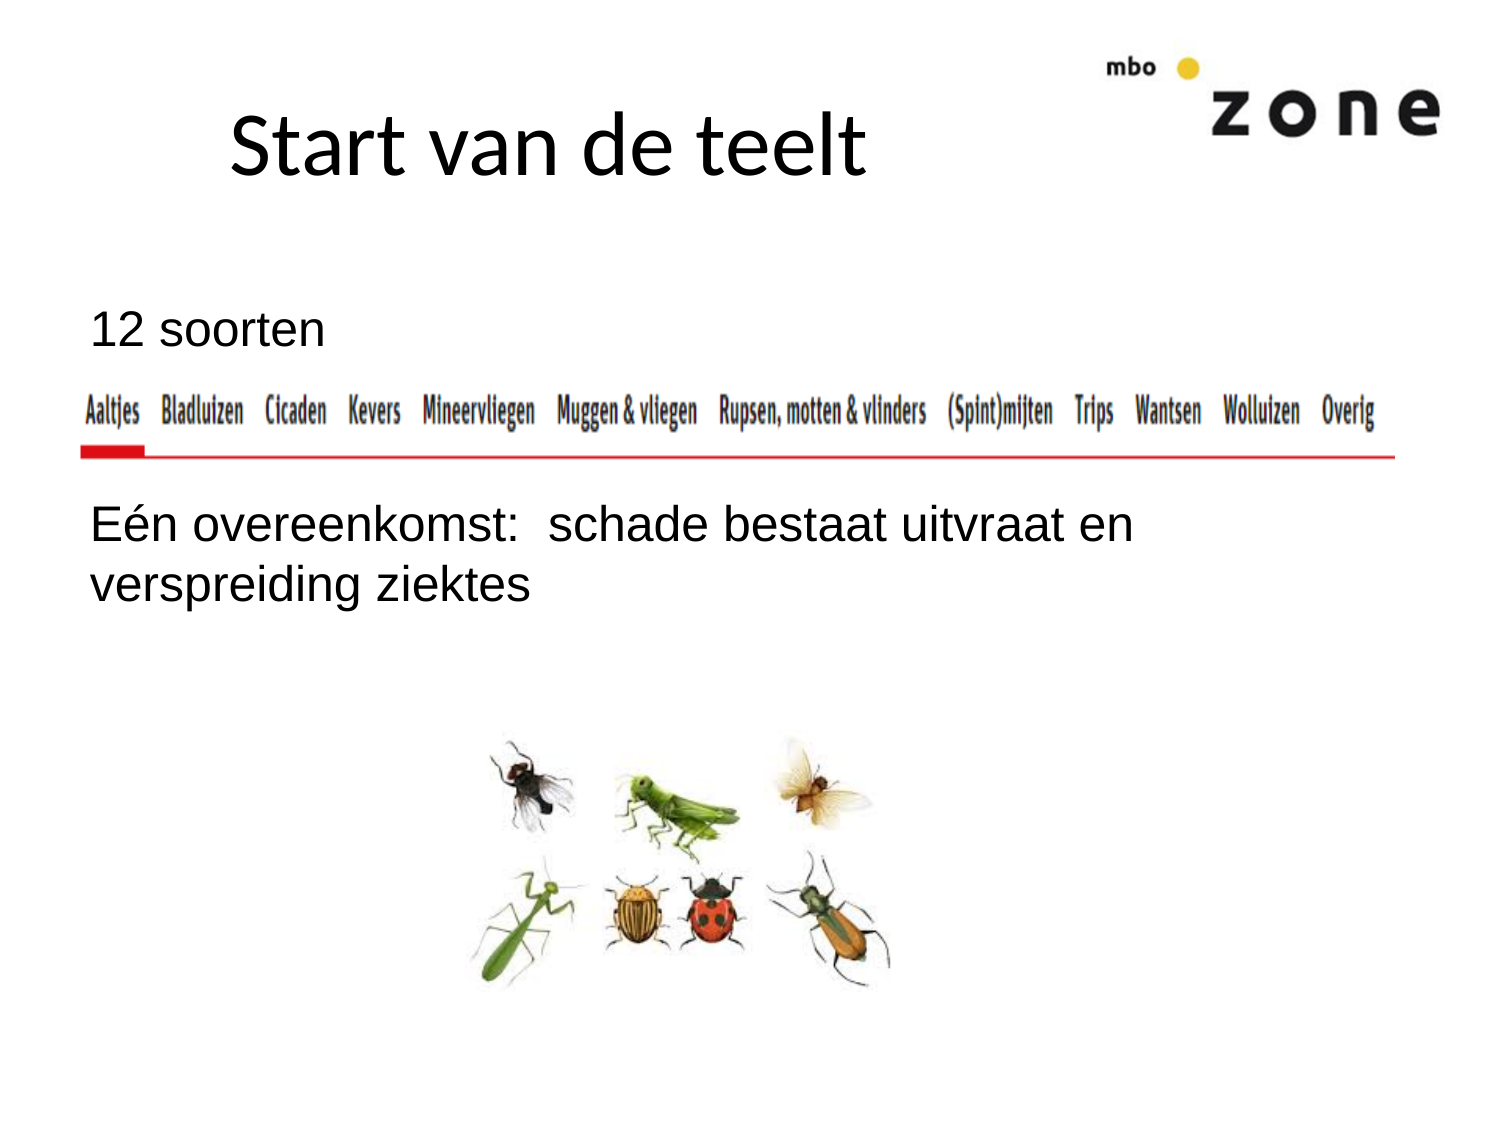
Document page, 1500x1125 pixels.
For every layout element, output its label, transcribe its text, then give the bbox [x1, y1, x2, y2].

text_box 12 soorten Eén overeenkomst: schade bestaat uitvraat en verspreiding ziektes [74, 489, 1286, 619]
picture [58, 363, 1396, 481]
text_box 12 soorten Eén overeenkomst: schade bestaat uitvraat en verspreiding ziektes [74, 289, 1286, 362]
title Start van de teelt [214, 45, 1425, 233]
picture [465, 705, 896, 992]
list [1083, 0, 1469, 178]
